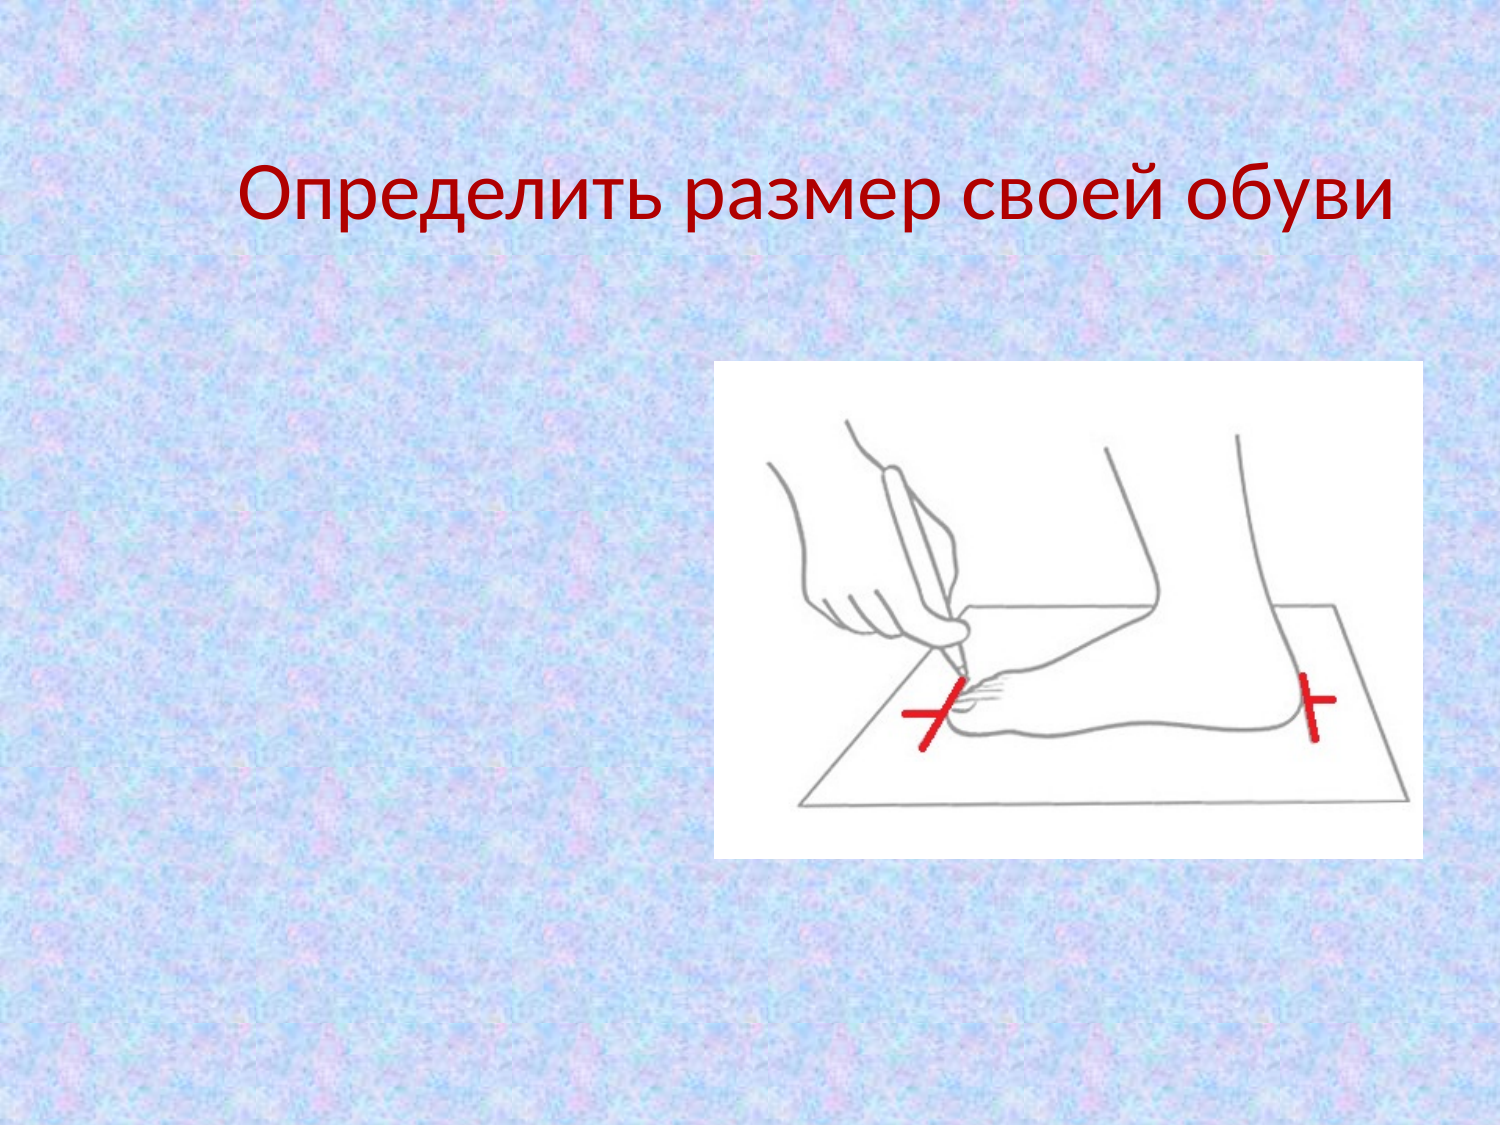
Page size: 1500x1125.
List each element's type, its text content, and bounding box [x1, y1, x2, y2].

picture [0, 0, 1500, 1125]
text_box Определить размер своей обуви [222, 128, 1453, 244]
